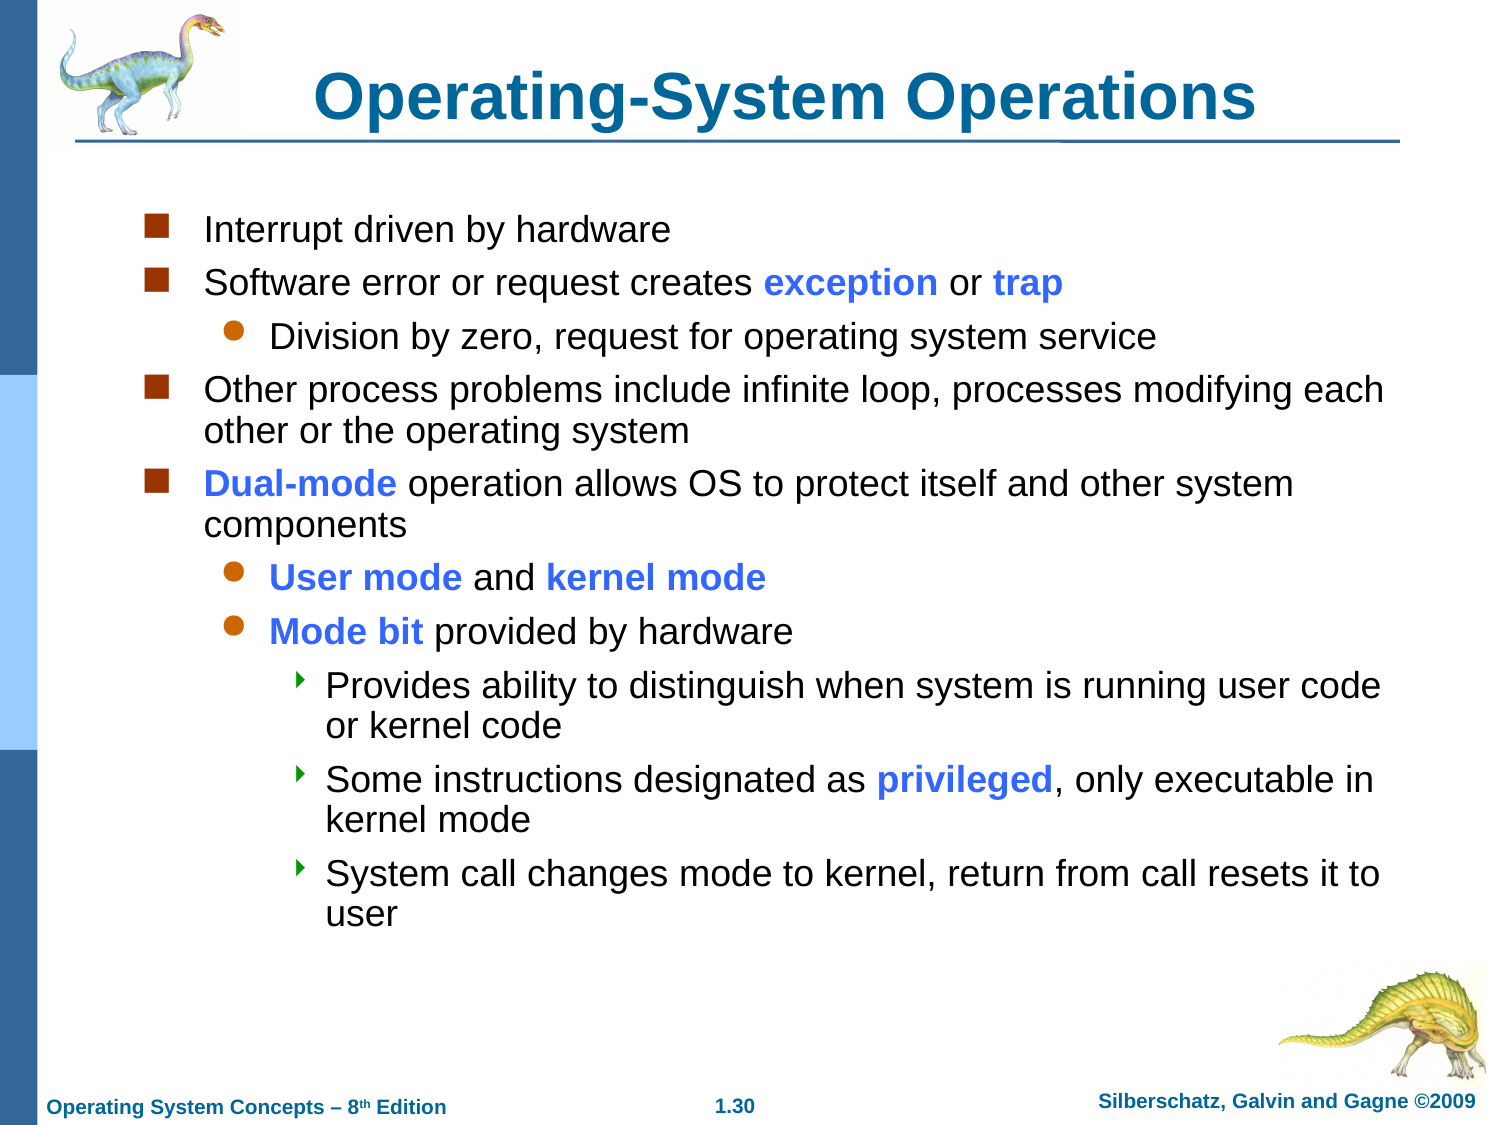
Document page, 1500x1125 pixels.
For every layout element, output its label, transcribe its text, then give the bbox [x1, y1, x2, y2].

picture [1275, 959, 1486, 1090]
picture [46, 0, 243, 149]
list Interrupt driven by hardware Software error or request creates exception or trap Division by zero, request for operating system service Other process problems include infinite loop, processes modifying each other or the operating system Dual-mode operation allows OS to protect itself and other system components User mode and kernel mode Mode bit provided by hardware Provides ability to distinguish when system is running user code or kernel code Some instructions designated as privileged, only executable in kernel mode System call changes mode to kernel, return from call resets it to user [132, 202, 1406, 1013]
title Operating-System Operations [146, 45, 1426, 141]
